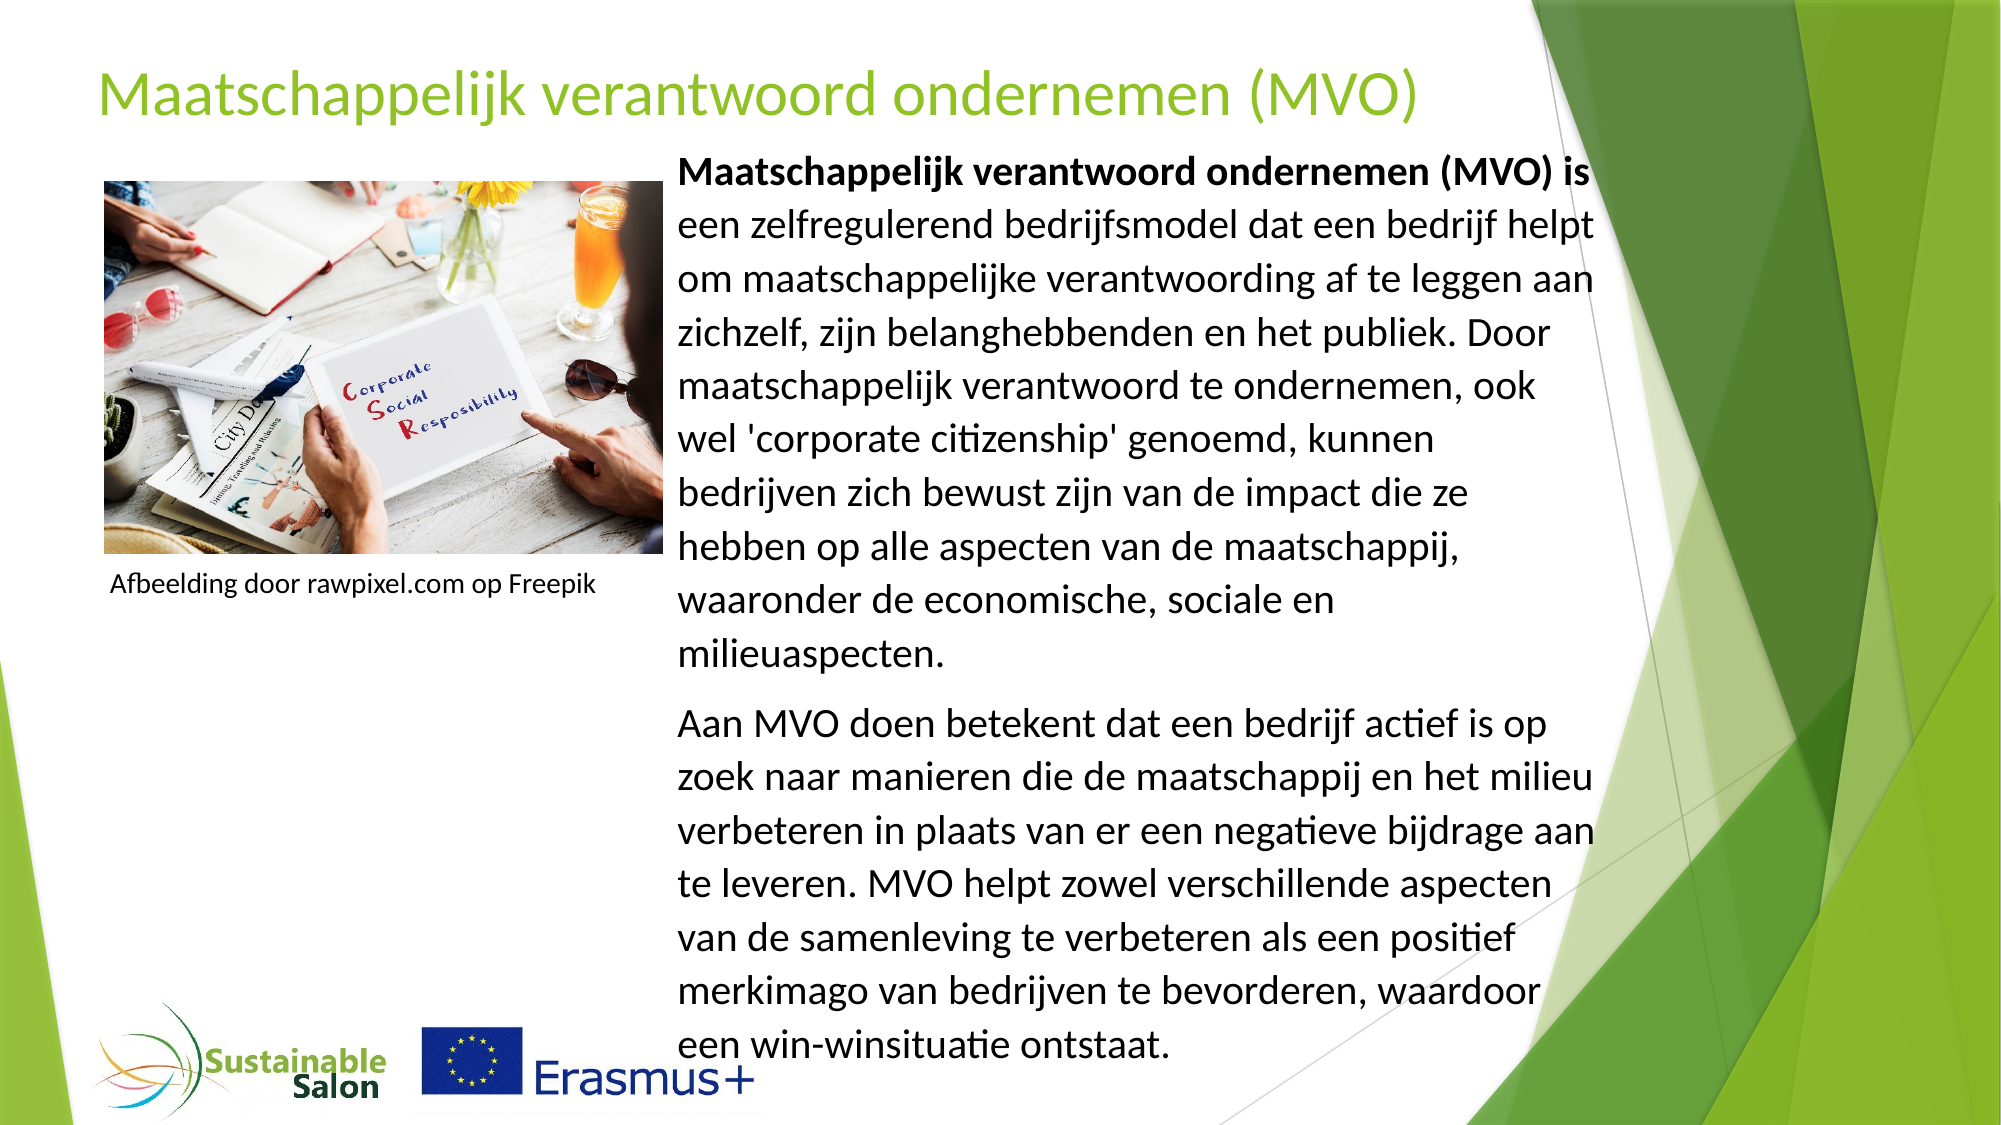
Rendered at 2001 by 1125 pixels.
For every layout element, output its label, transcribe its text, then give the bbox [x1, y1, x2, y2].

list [104, 180, 664, 554]
picture [402, 1007, 773, 1114]
text_box Afbeelding door rawpixel.com op Freepik [95, 555, 623, 608]
picture [87, 998, 392, 1125]
title Maatschappelijk verantwoord ondernemen (MVO) [82, 43, 1493, 261]
text_box Maatschappelijk verantwoord ondernemen (MVO) is een zelfregulerend bedrijfsmodel dat een bedrijf helpt om maatschappelijke verantwoording af te leggen aan zichzelf, zijn belanghebbenden en het publiek. Door maatschappelijk verantwoord te ondernemen, ook wel 'corporate citizenship' genoemd, kunnen bedrijven zich bewust zijn van de impact die ze hebben op alle aspecten van de maatschappij, waaronder de economische, sociale en milieuaspecten. Aan MVO doen betekent dat een bedrijf actief is op zoek naar manieren die de maatschappij en het milieu verbeteren in plaats van er een negatieve bijdrage aan te leveren. MVO helpt zowel verschillende aspecten van de samenleving te verbeteren als een positief merkimago van bedrijven te bevorderen, waardoor een win-winsituatie ontstaat. [662, 132, 1611, 1074]
